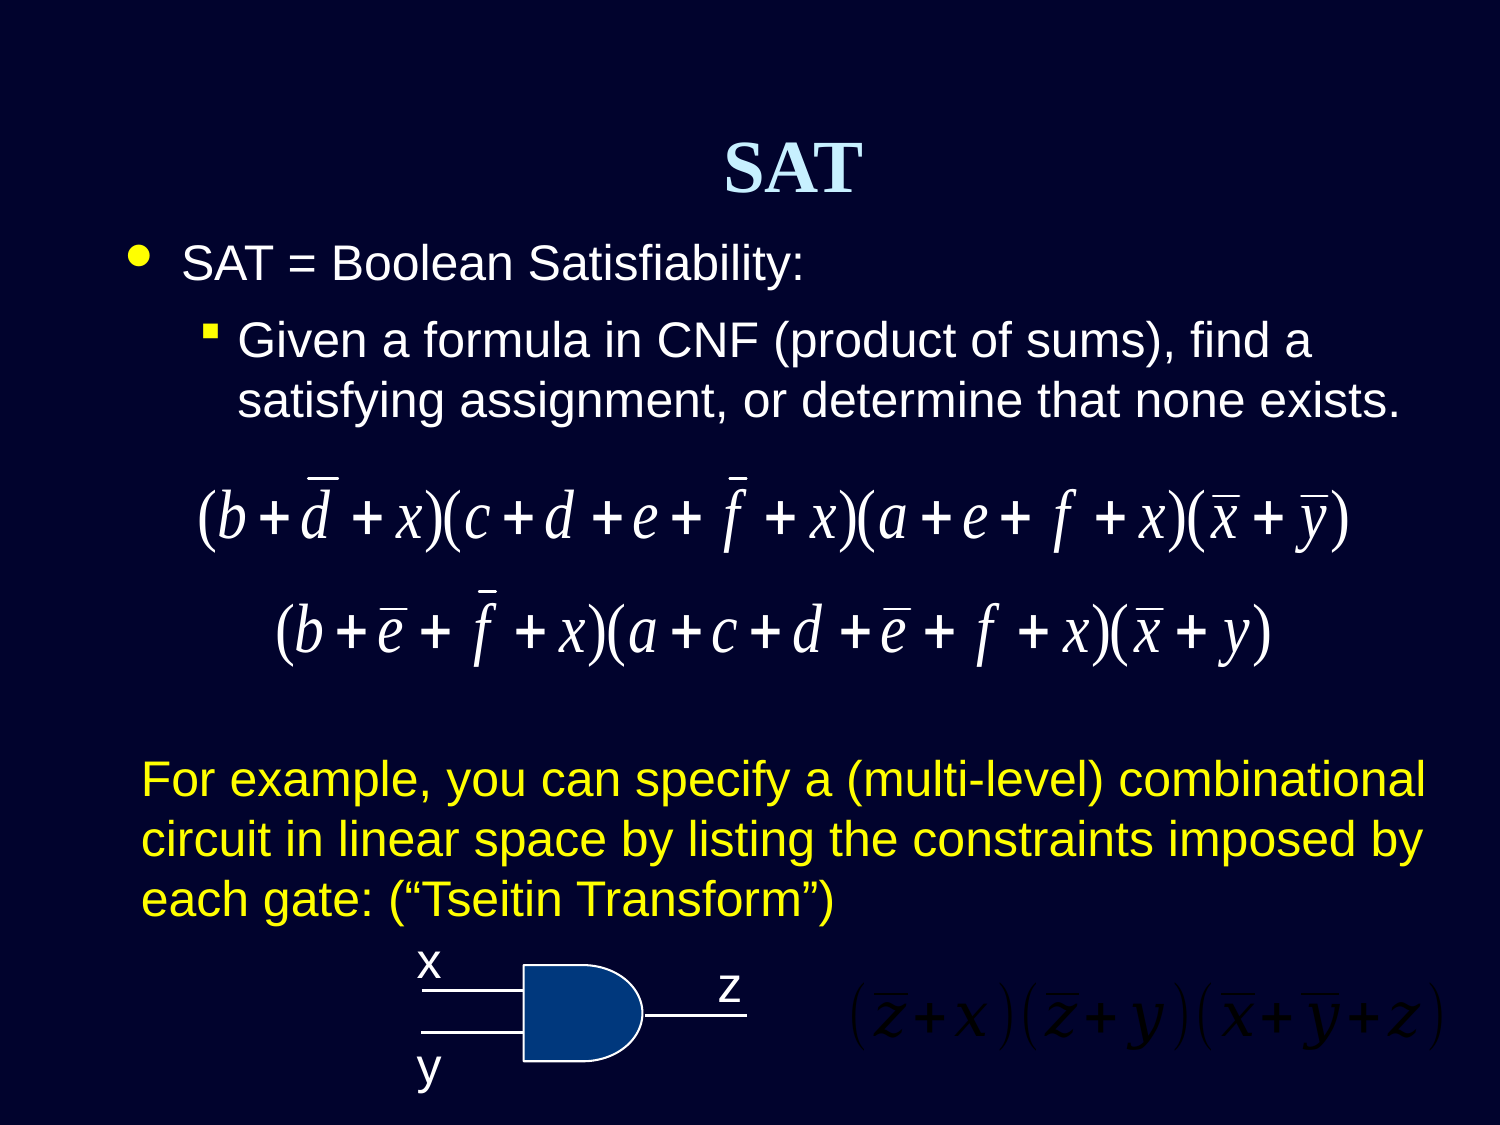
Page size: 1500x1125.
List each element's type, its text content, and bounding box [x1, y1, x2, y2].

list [189, 461, 1360, 679]
list SAT = Boolean Satisfiability: Given a formula in CNF (product of sums), find a satisfying assignment, or determine that none exists. [109, 223, 1437, 520]
text_box For example, you can specify a (multi-level) combinational circuit in linear space by listing the constraints imposed by each gate: (“Tseitin Transform”) [126, 738, 1443, 934]
title SAT [137, 75, 1449, 263]
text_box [401, 921, 758, 1103]
